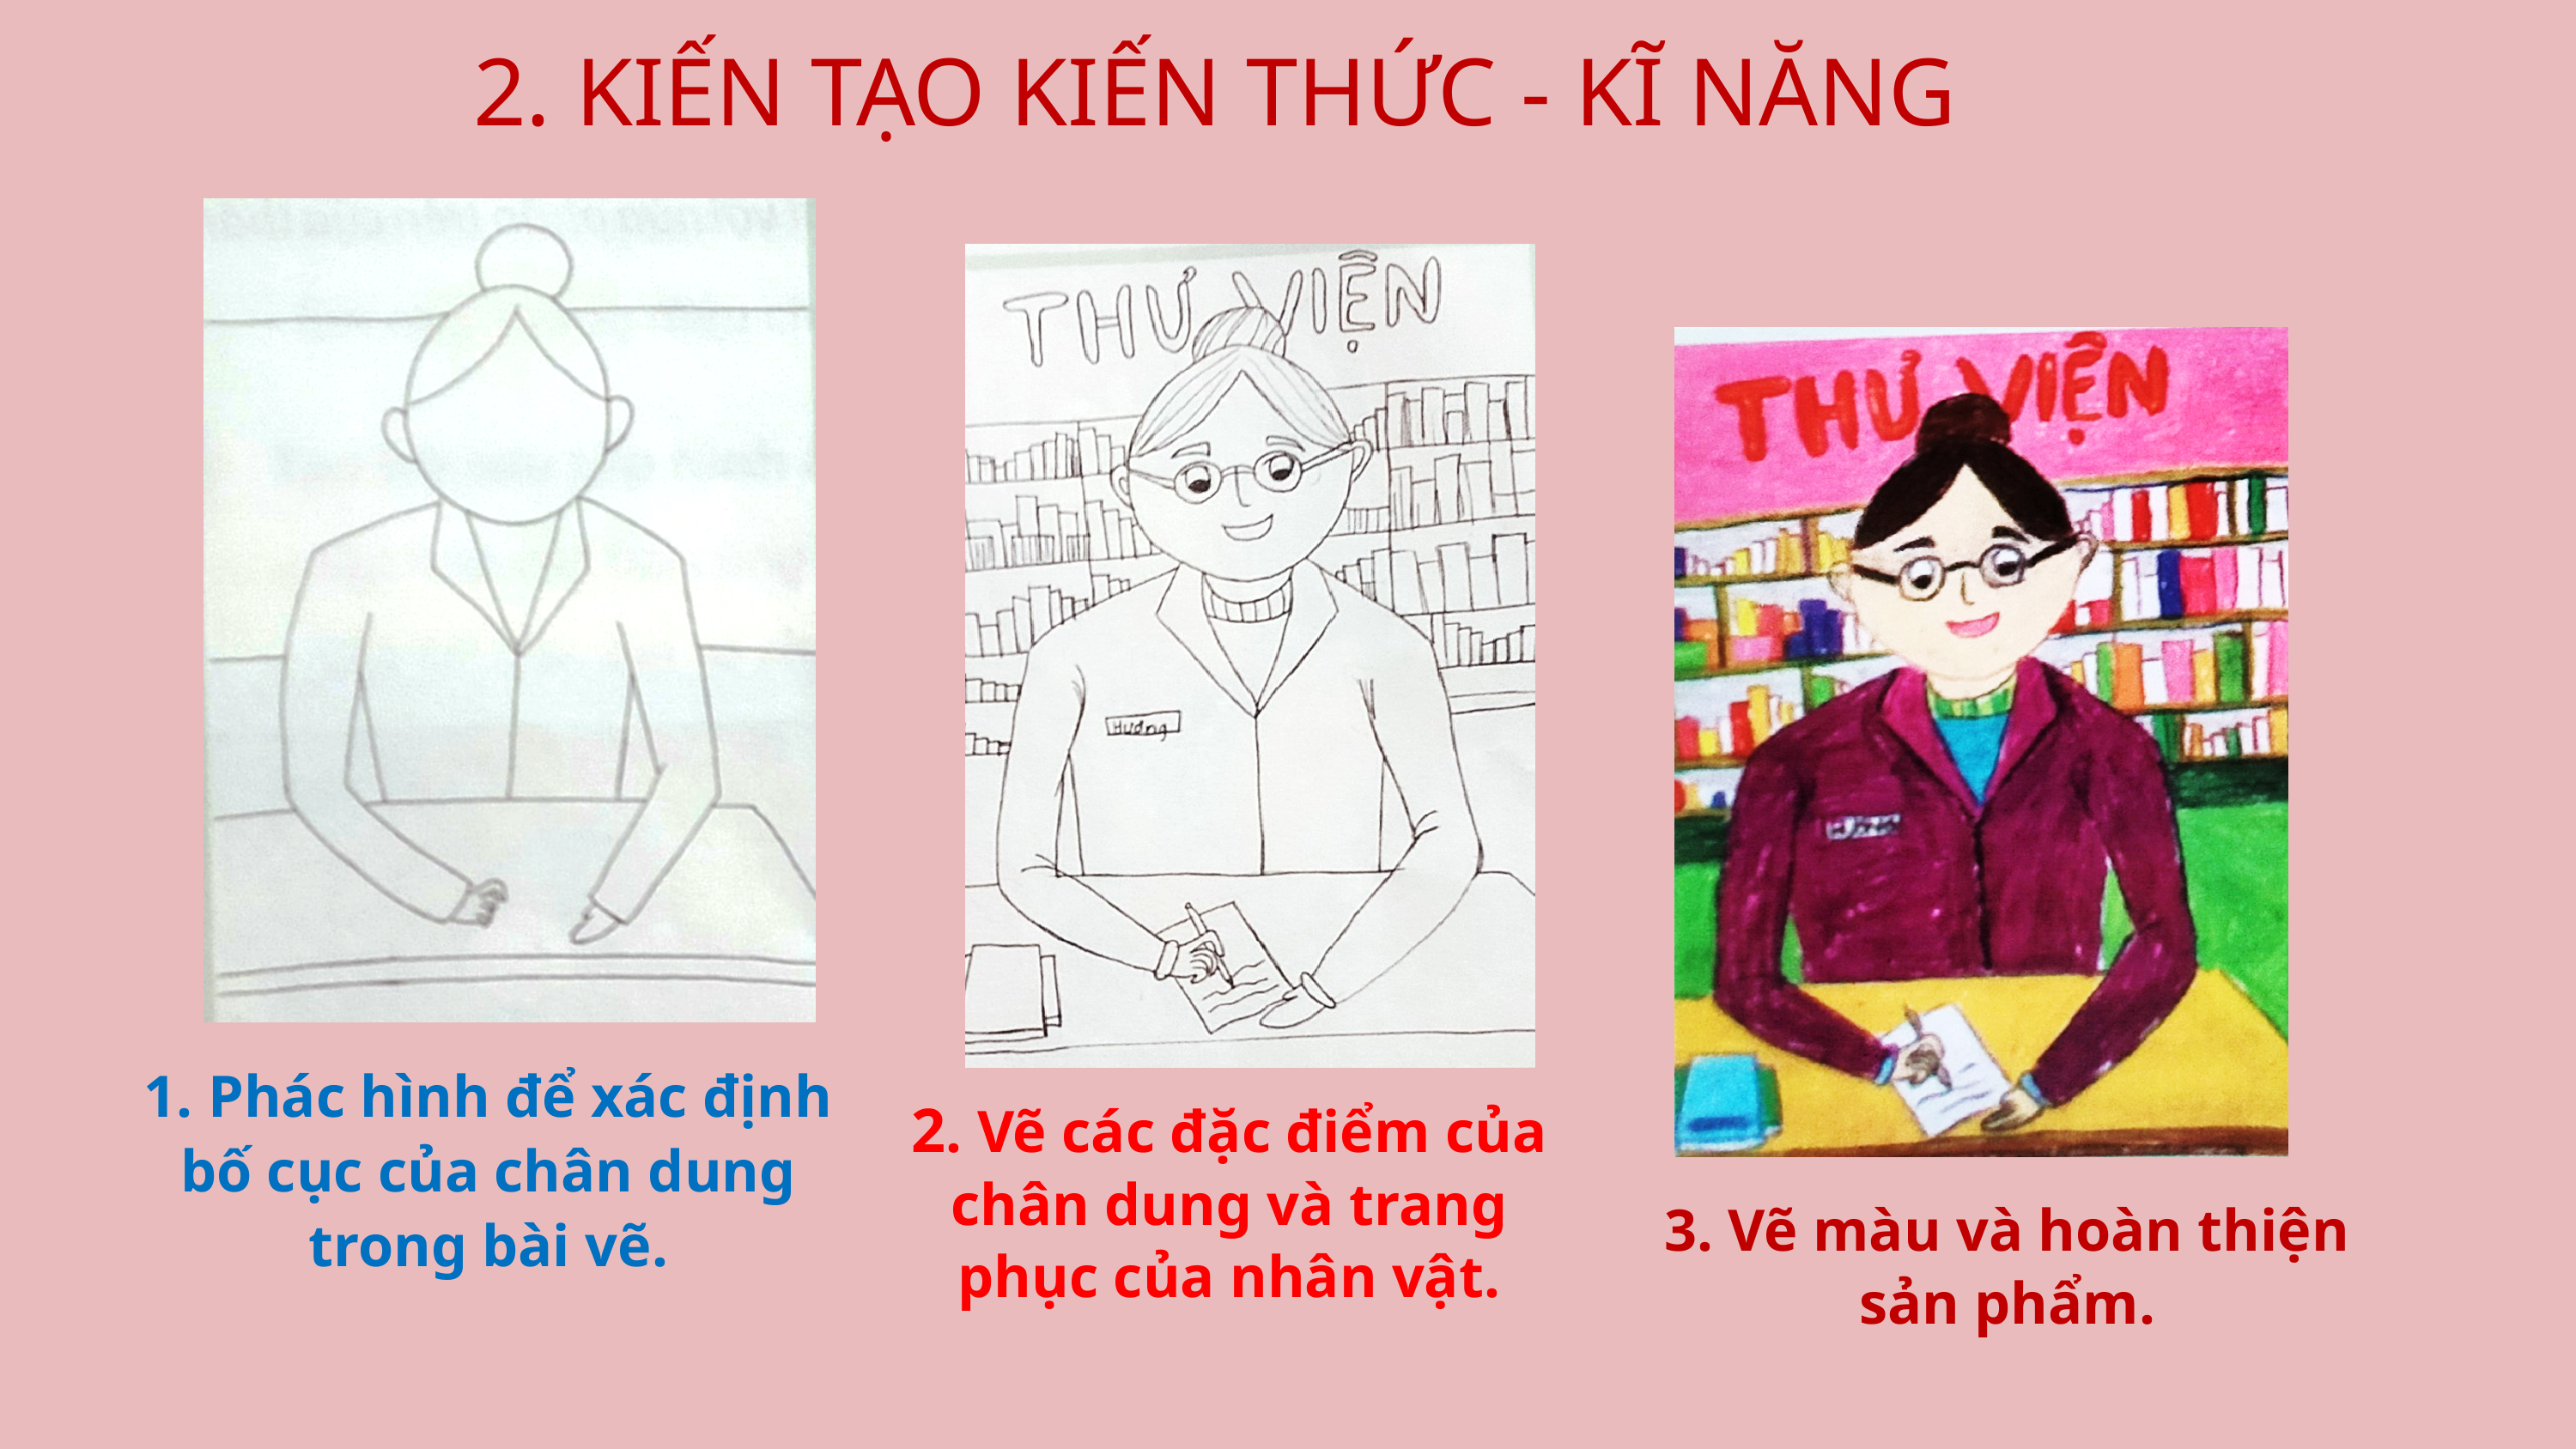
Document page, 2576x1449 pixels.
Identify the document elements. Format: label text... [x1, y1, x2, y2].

text_box 2. KIẾN TẠO KIẾN THỨC - KĨ NĂNG [473, 32, 2066, 144]
text_box 1. Phác hình để xác định bố cục của chân dung trong bài vẽ. [118, 1054, 859, 1278]
picture [964, 244, 1535, 1068]
picture [204, 197, 816, 1022]
text_box 2. Vẽ các đặc điểm của chân dung và trang phục của nhân vật. [885, 1091, 1573, 1309]
text_box 3. Vẽ màu và hoàn thiện sản phẩm. [1642, 1190, 2372, 1336]
picture [1674, 326, 2288, 1157]
